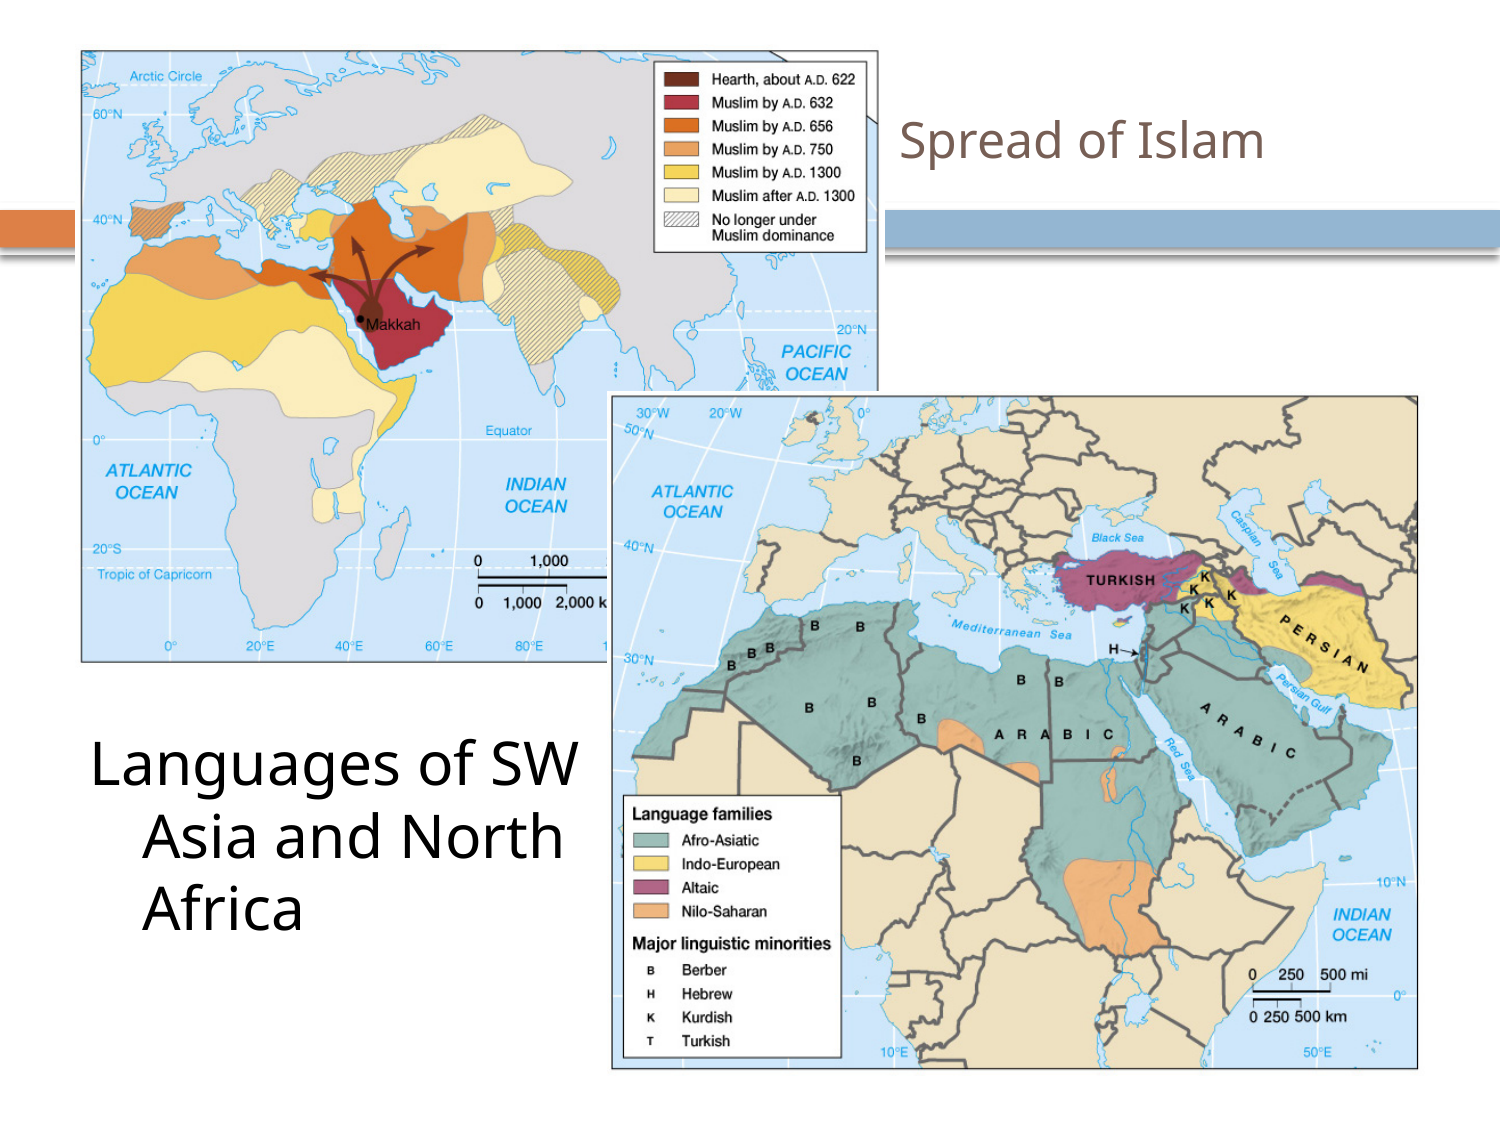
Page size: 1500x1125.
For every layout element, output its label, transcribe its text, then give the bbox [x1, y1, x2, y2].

list Languages of SW Asia and North Africa [75, 717, 601, 1005]
picture [74, 44, 1426, 1076]
title Spread of Islam [885, 45, 1425, 233]
